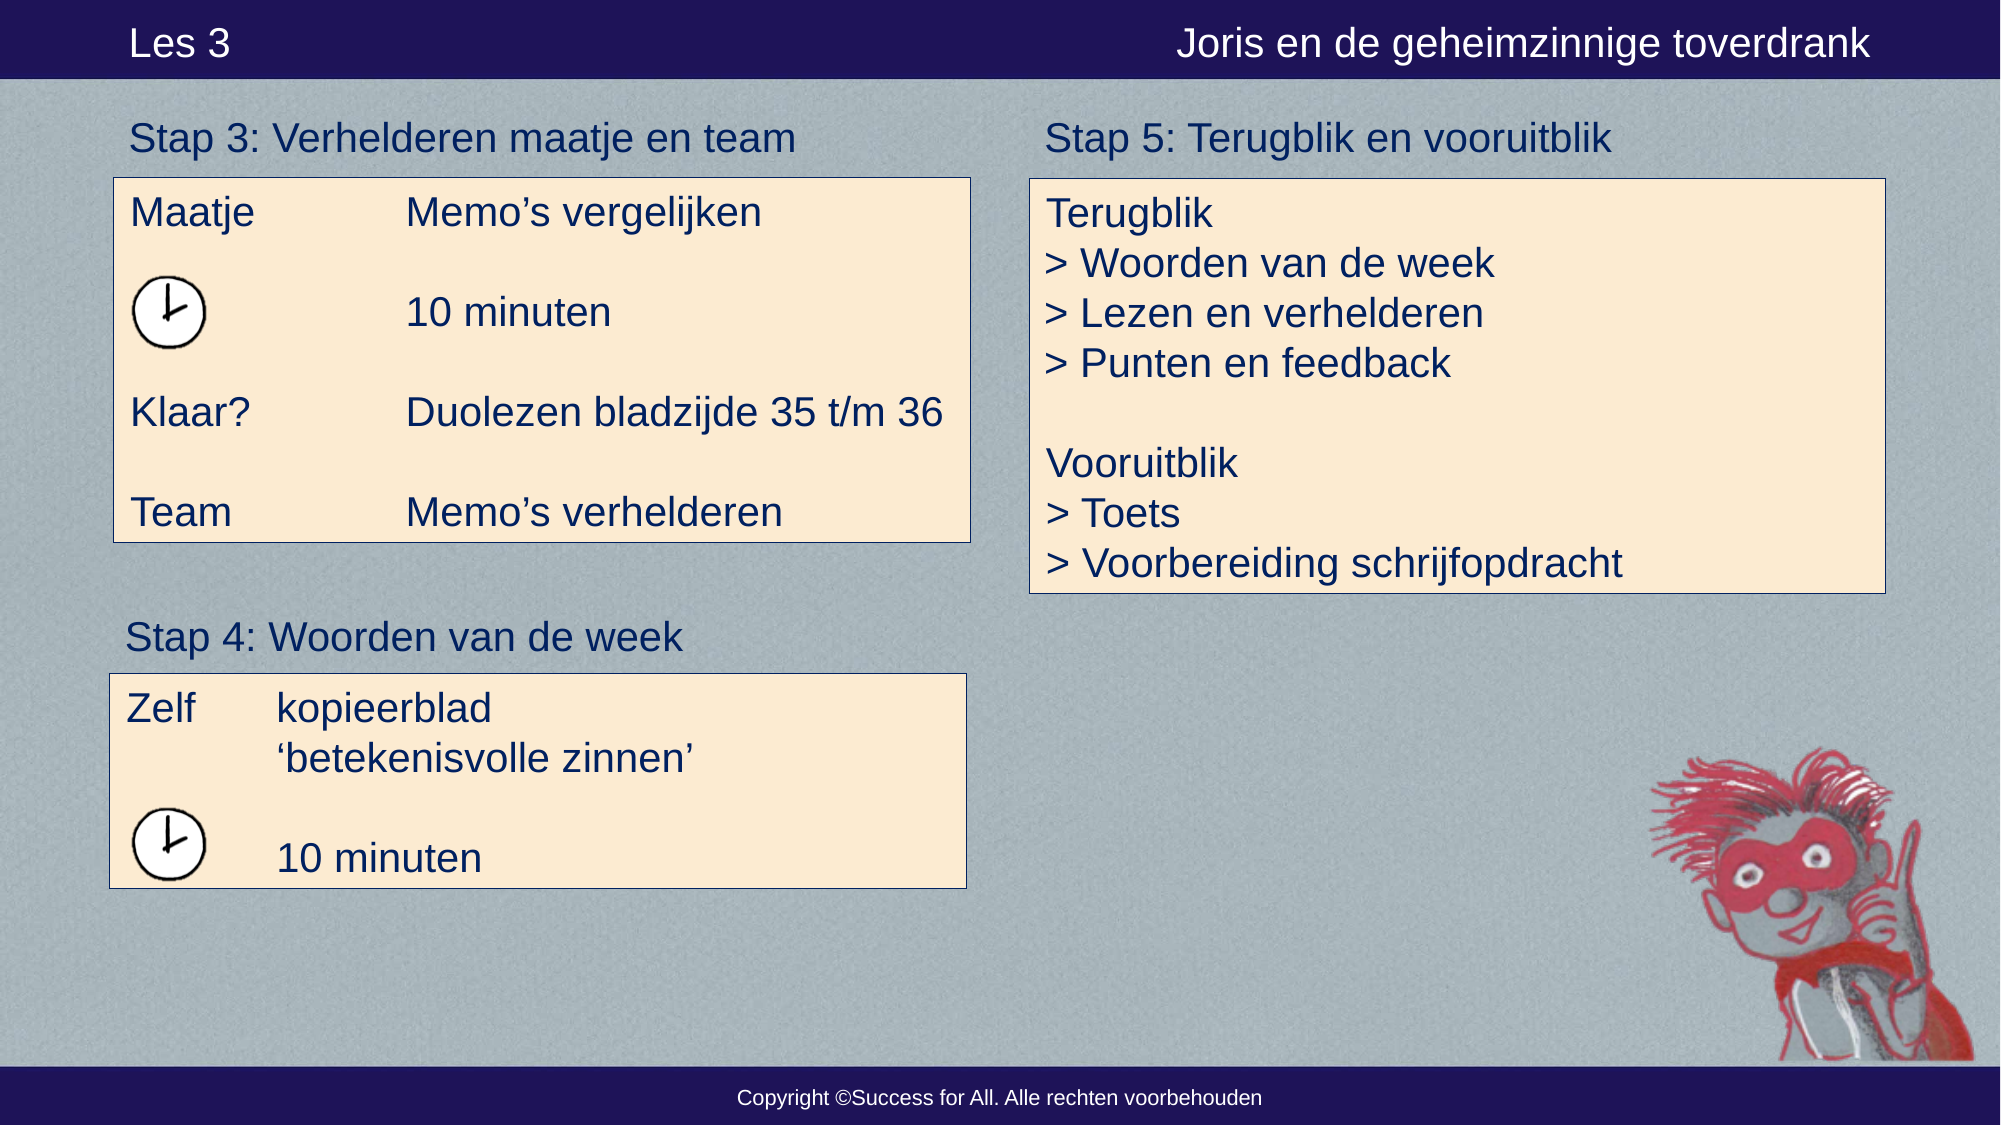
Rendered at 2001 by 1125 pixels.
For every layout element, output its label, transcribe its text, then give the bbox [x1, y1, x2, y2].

text_box Copyright ©Success for All. Alle rechten voorbehouden [0, 1076, 2000, 1125]
text_box Joris en de geheimzinnige toverdrank [999, 8, 1886, 73]
text_box Terugblik > Woorden van de week > Lezen en verhelderen > Punten en feedback Vooruitblik > Toets > Voorbereiding schrijfopdracht [1029, 178, 1886, 594]
text_box Maatje Memo’s vergelijken 10 minuten Klaar? Duolezen bladzijde 35 t/m 36 Team Memo’s verhelderen [113, 177, 971, 543]
text_box Stap 3: Verhelderen maatje en team [114, 103, 907, 169]
text_box Les 3 [114, 8, 354, 73]
text_box Zelf kopieerblad ‘betekenisvolle zinnen’ 10 minuten [109, 673, 967, 889]
picture [0, 0, 2001, 1125]
text_box Stap 4: Woorden van de week [109, 602, 903, 667]
text_box Stap 5: Terugblik en vooruitblik [1029, 103, 1822, 169]
